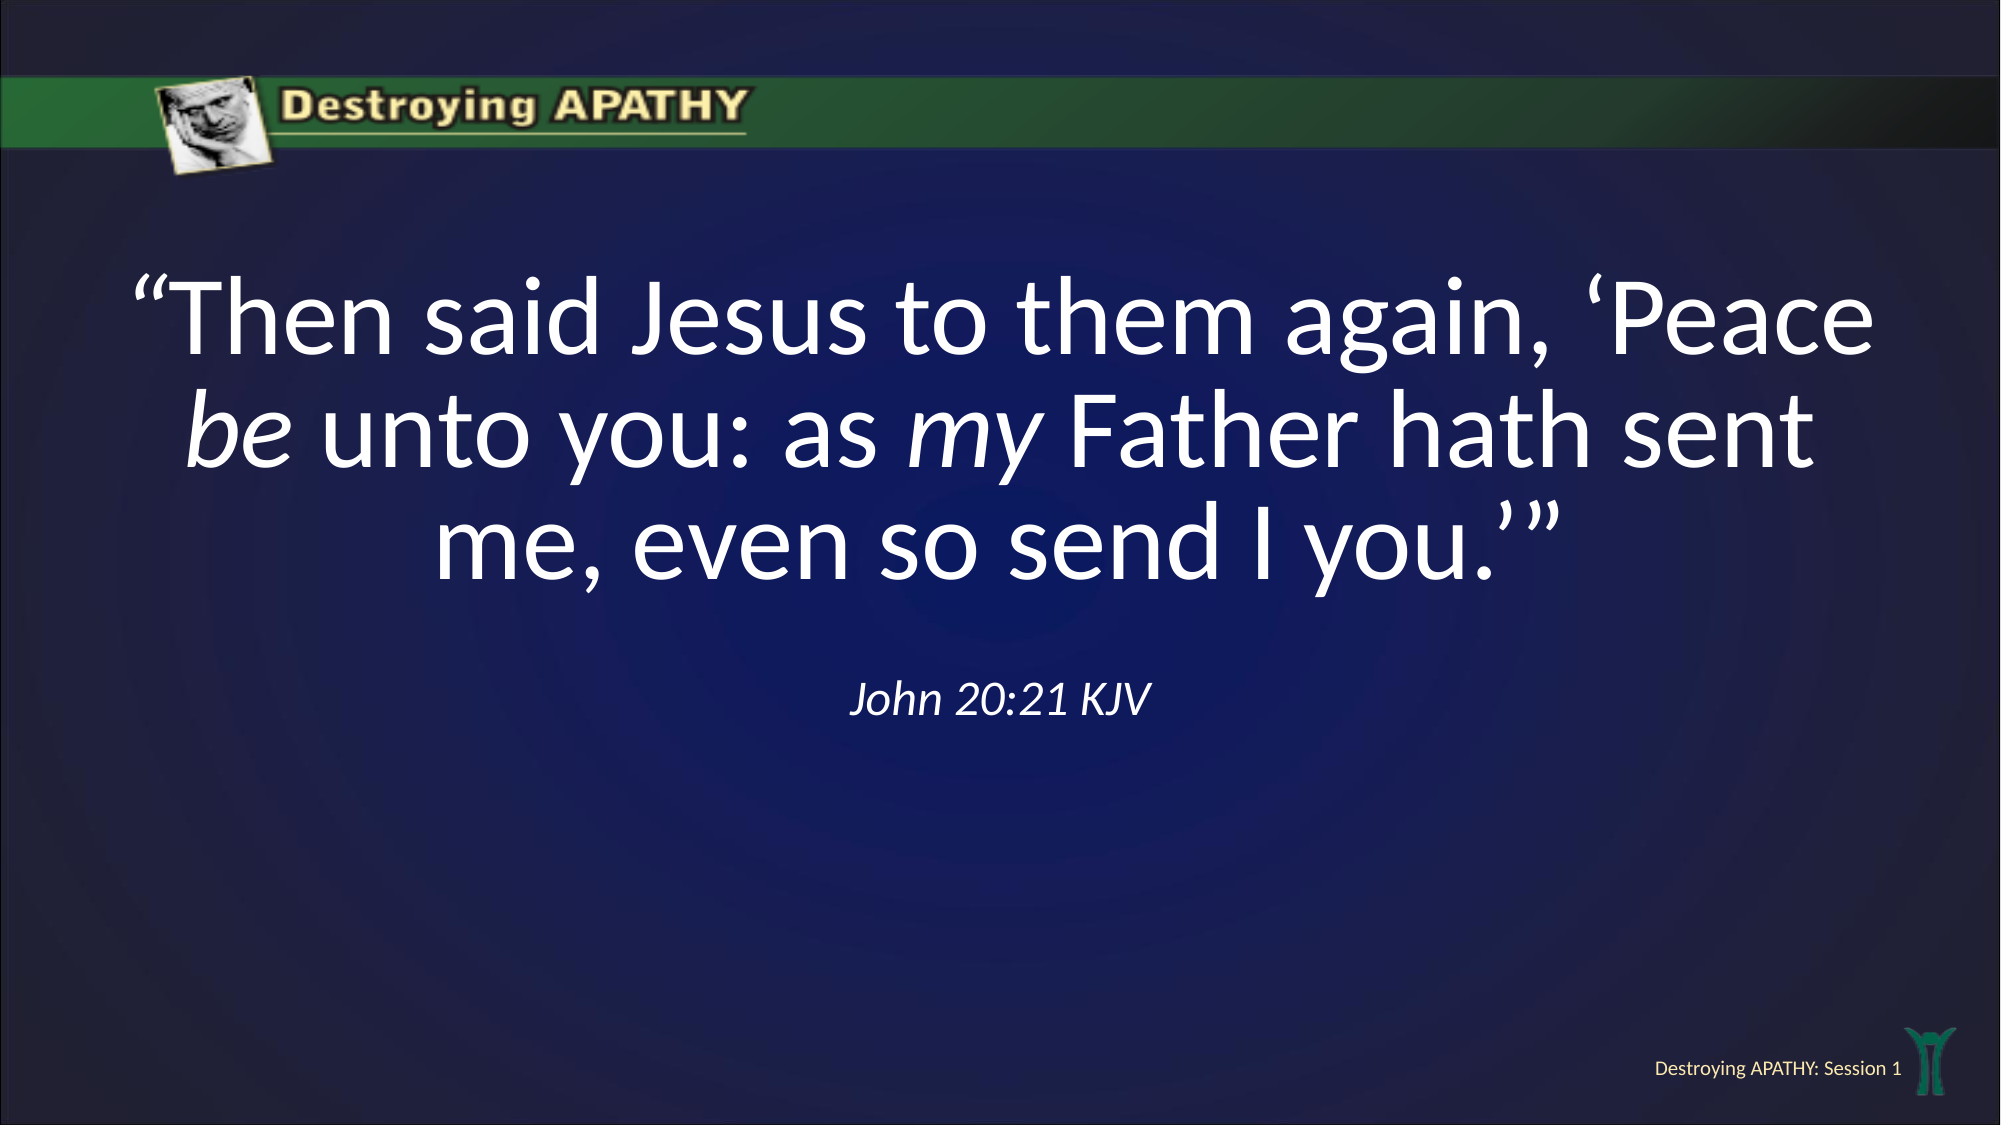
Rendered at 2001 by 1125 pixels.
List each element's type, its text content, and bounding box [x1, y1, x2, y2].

picture [0, 0, 2001, 1125]
list “Then said Jesus to them again, ‘Peace be unto you: as my Father hath sent me, even so send I you.’” John 20:21 KJV [83, 262, 1917, 1050]
